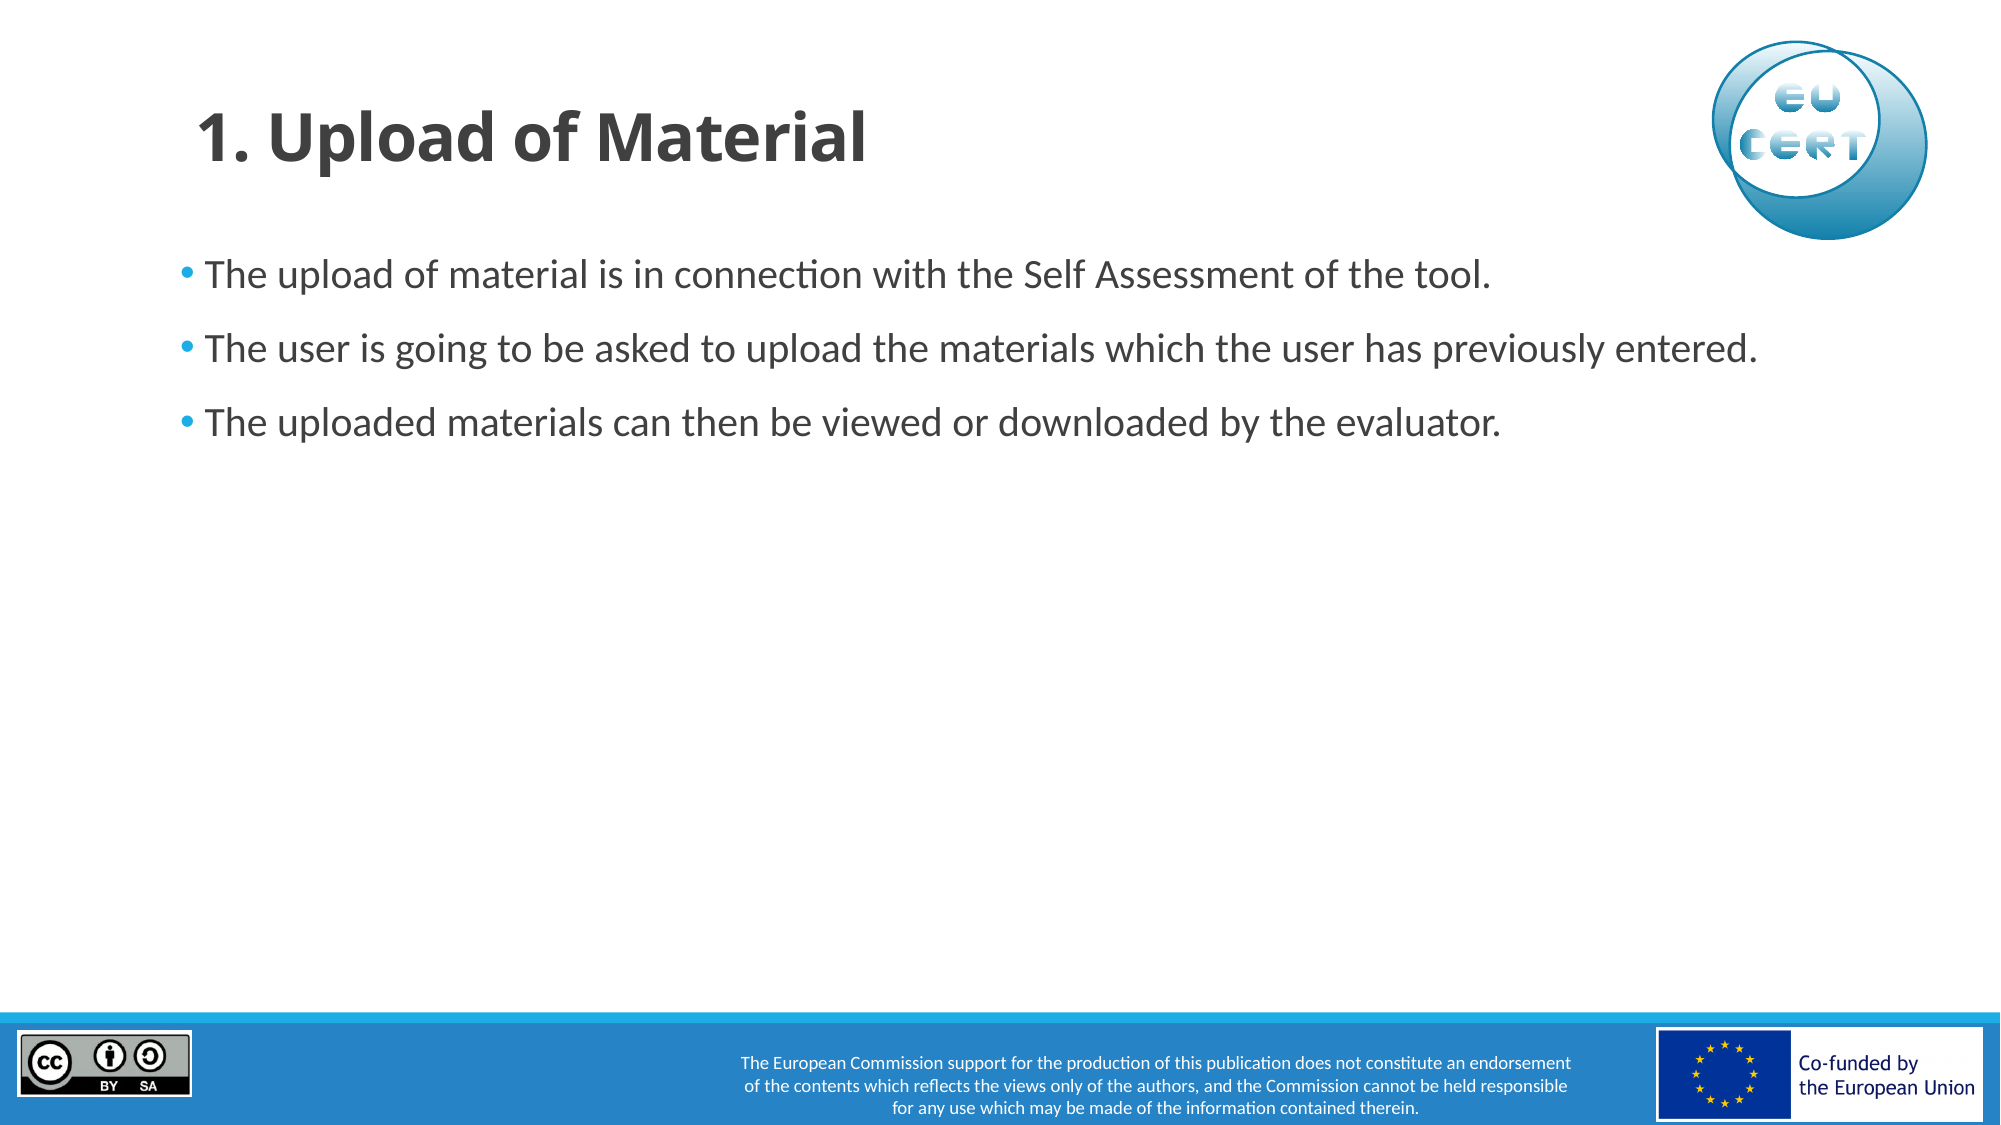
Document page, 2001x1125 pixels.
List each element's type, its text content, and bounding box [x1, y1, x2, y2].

picture [17, 1030, 192, 1097]
title 1. Upload of Material [180, 47, 1830, 183]
list The upload of material is in connection with the Self Assessment of the tool. The user is going to be asked to upload the materials which the user has previously entered. The uploaded materials can then be viewed or downloaded by the evaluator. [180, 244, 1830, 963]
picture [1656, 1027, 1983, 1122]
